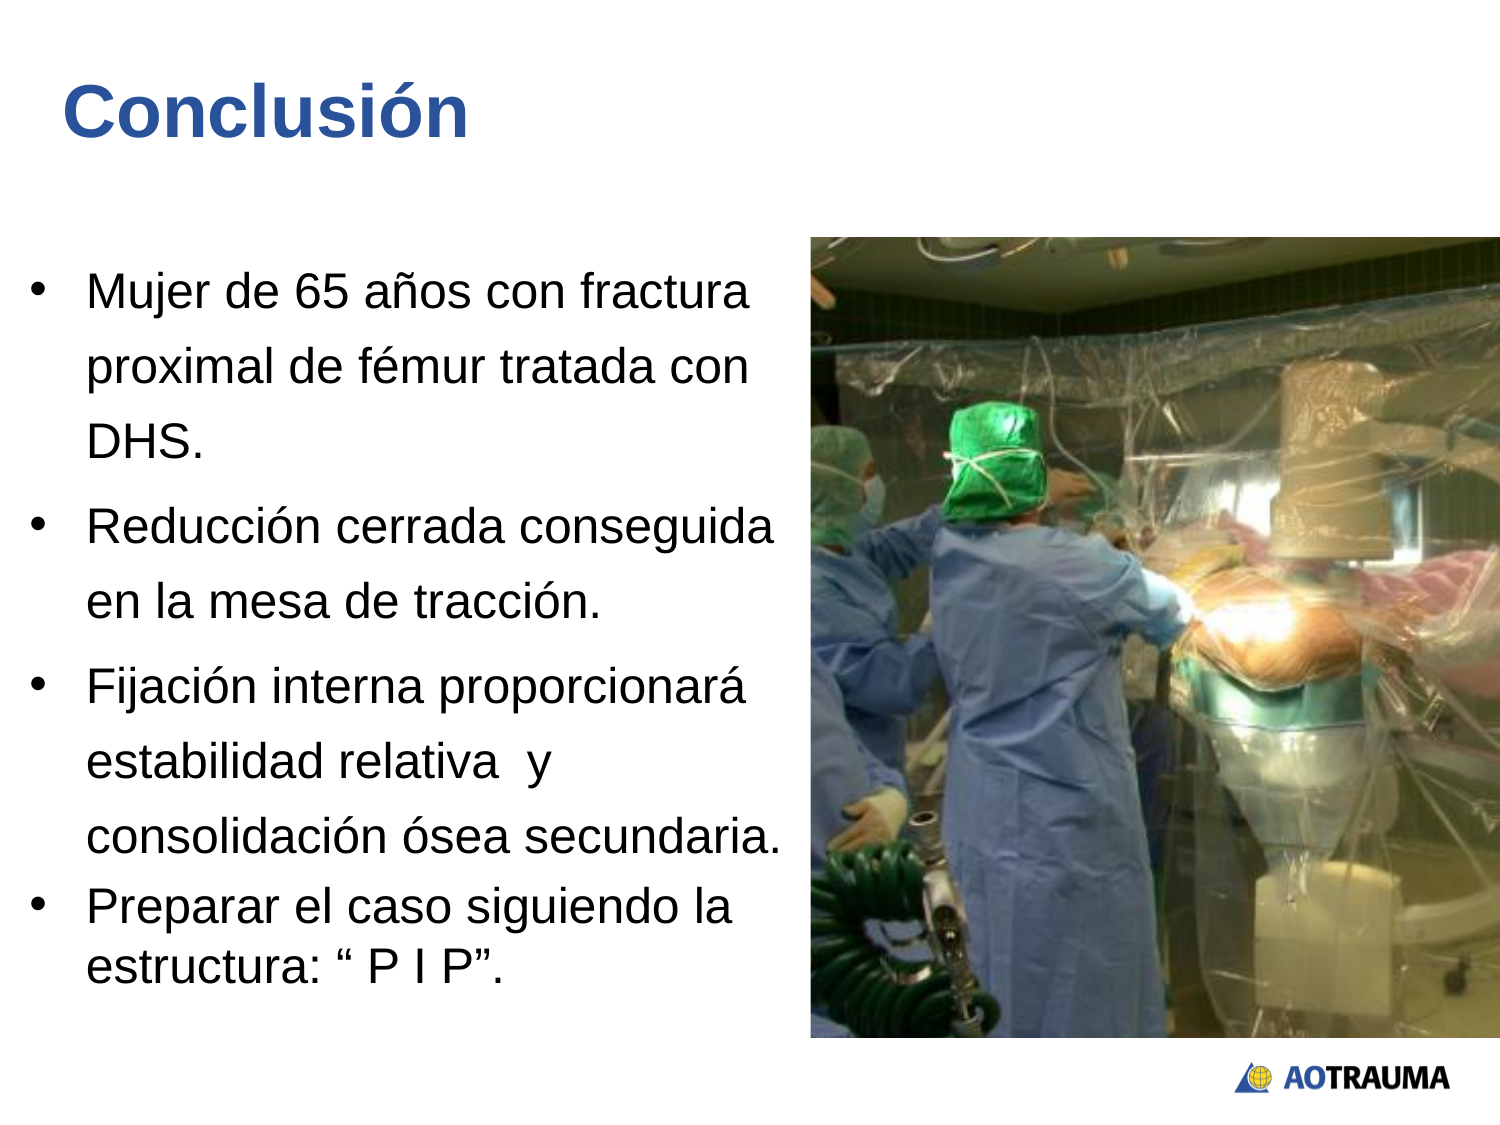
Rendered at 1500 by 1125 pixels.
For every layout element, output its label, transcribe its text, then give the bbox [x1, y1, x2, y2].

picture [1234, 1062, 1500, 1104]
title Conclusión [62, 62, 1421, 176]
picture [810, 237, 1500, 1038]
list Mujer de 65 años con fractura proximal de fémur tratada con DHS. Reducción cerrada conseguida en la mesa de tracción. Fijación interna proporcionará estabilidad relativa y consolidación ósea secundaria. Preparar el caso siguiendo la estructura: “ P I P”. [29, 243, 809, 1045]
